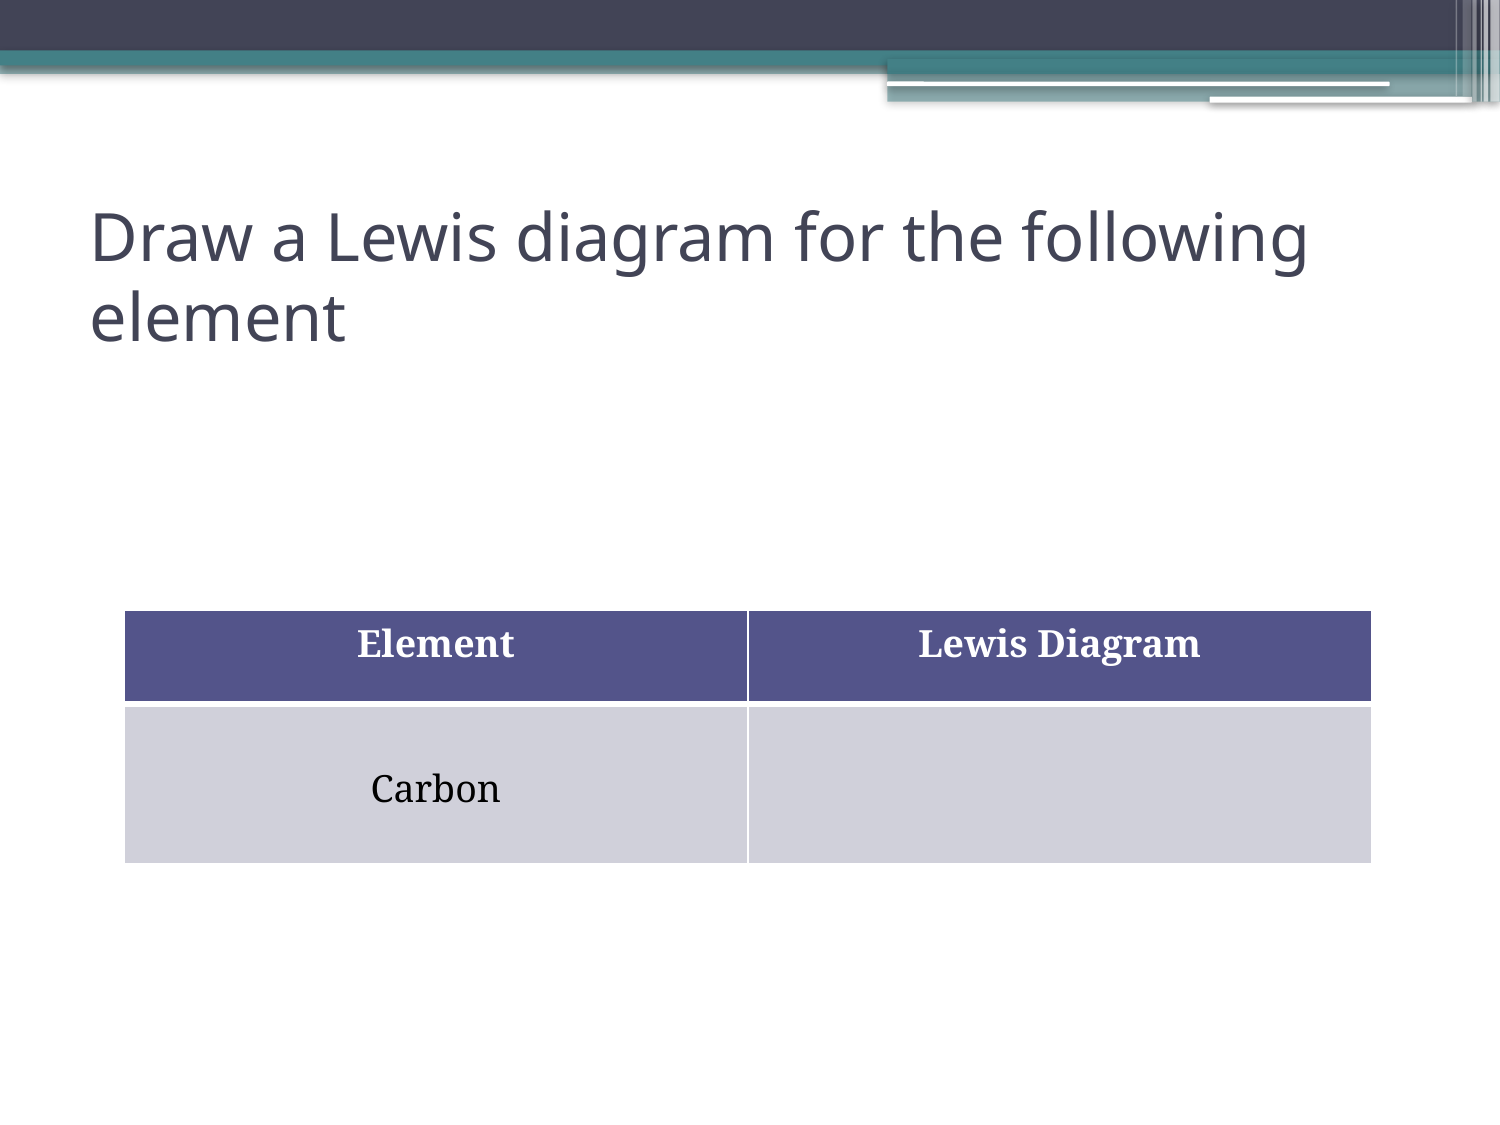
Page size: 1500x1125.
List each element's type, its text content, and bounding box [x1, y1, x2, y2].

title Draw a Lewis diagram for the following element [75, 187, 1425, 363]
table_header Element [125, 611, 747, 701]
table_cell Carbon [125, 707, 747, 863]
table_header Lewis Diagram [749, 611, 1371, 701]
table_cell [749, 707, 1371, 863]
